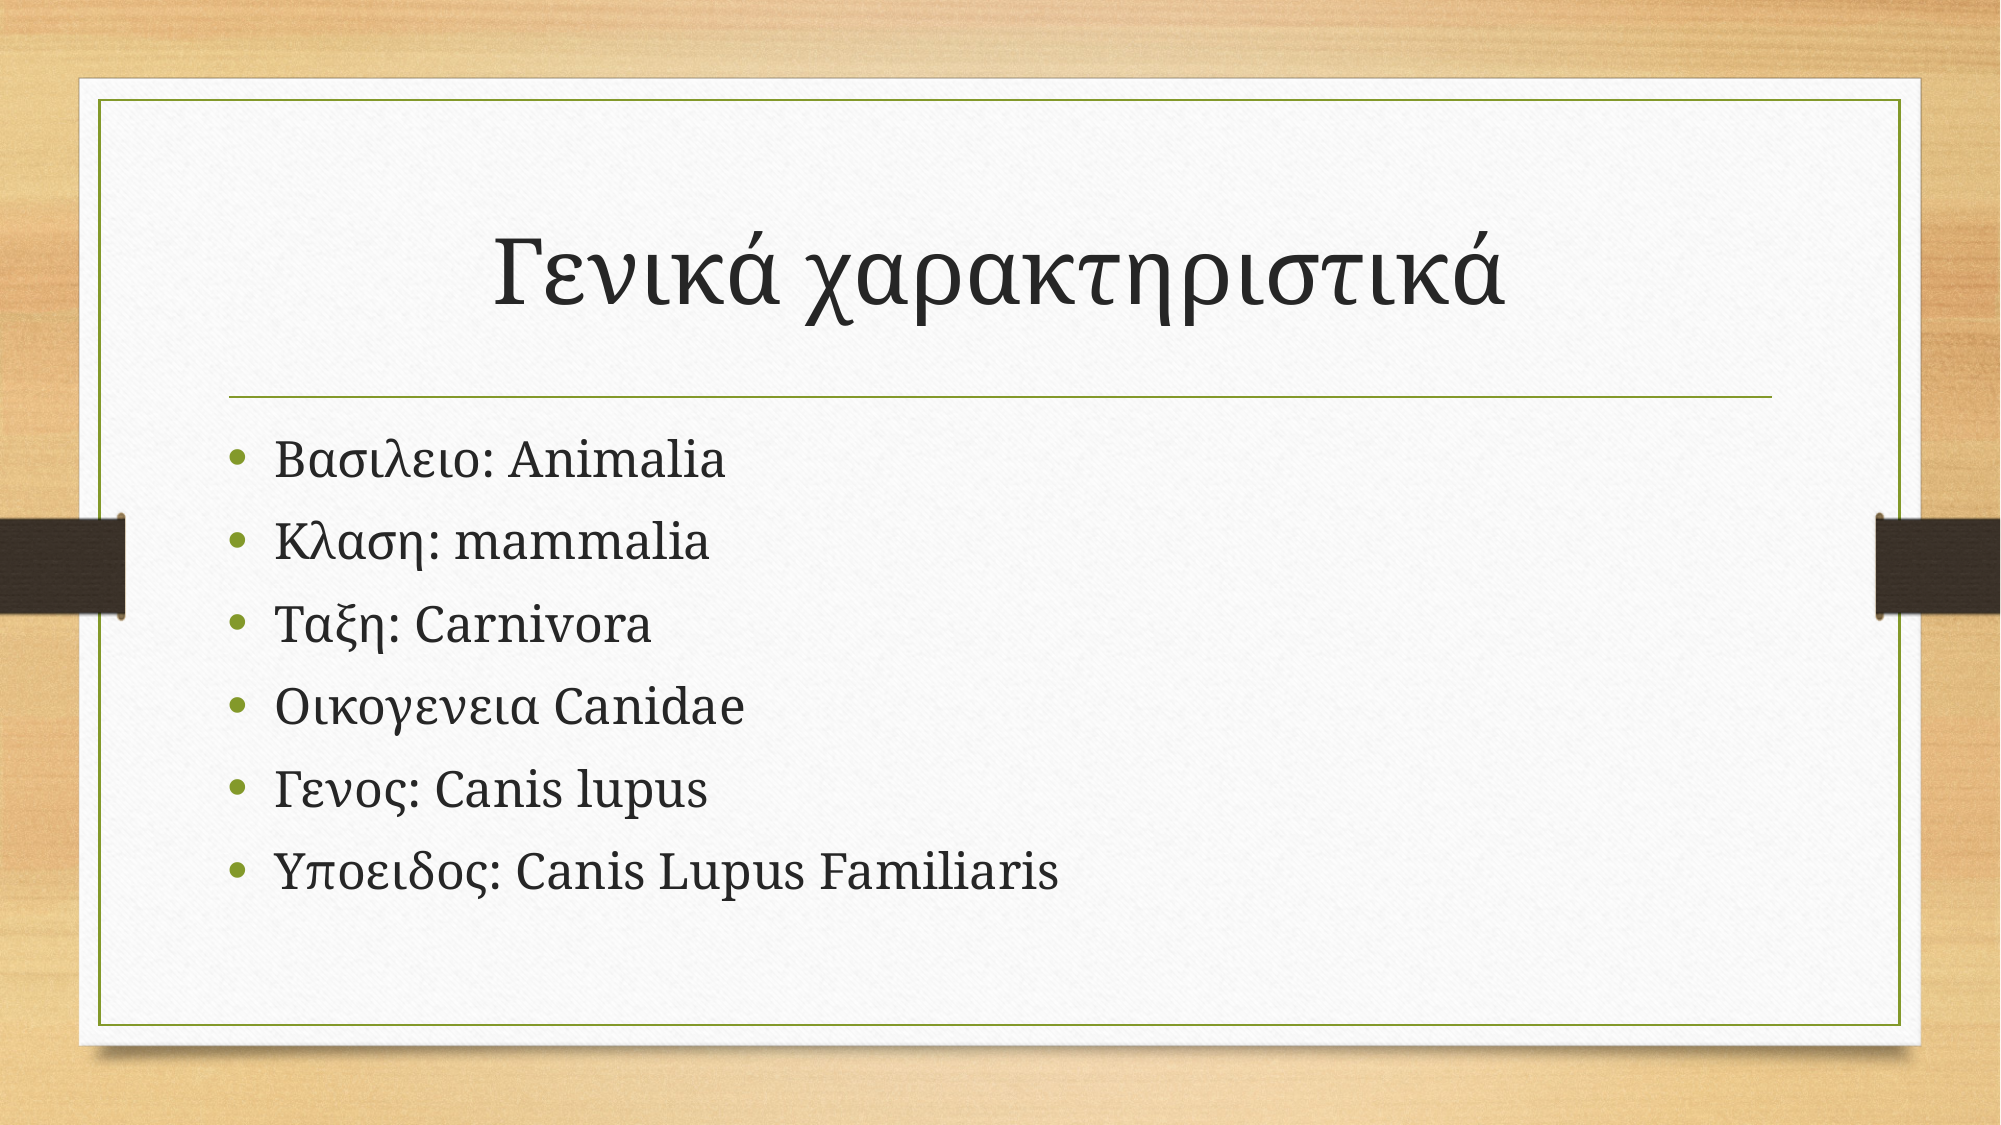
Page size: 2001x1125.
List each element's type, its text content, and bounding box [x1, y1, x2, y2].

title Γενικά χαρακτηριστικά [212, 161, 1788, 375]
list Βασιλειο: Animalia Κλαση: mammalia Ταξη: Carnivora Οικογενεια Canidae Γενος: Canis lupus Υποειδος: Canis Lupus Familiaris [212, 419, 1788, 964]
picture [0, 0, 2001, 1125]
